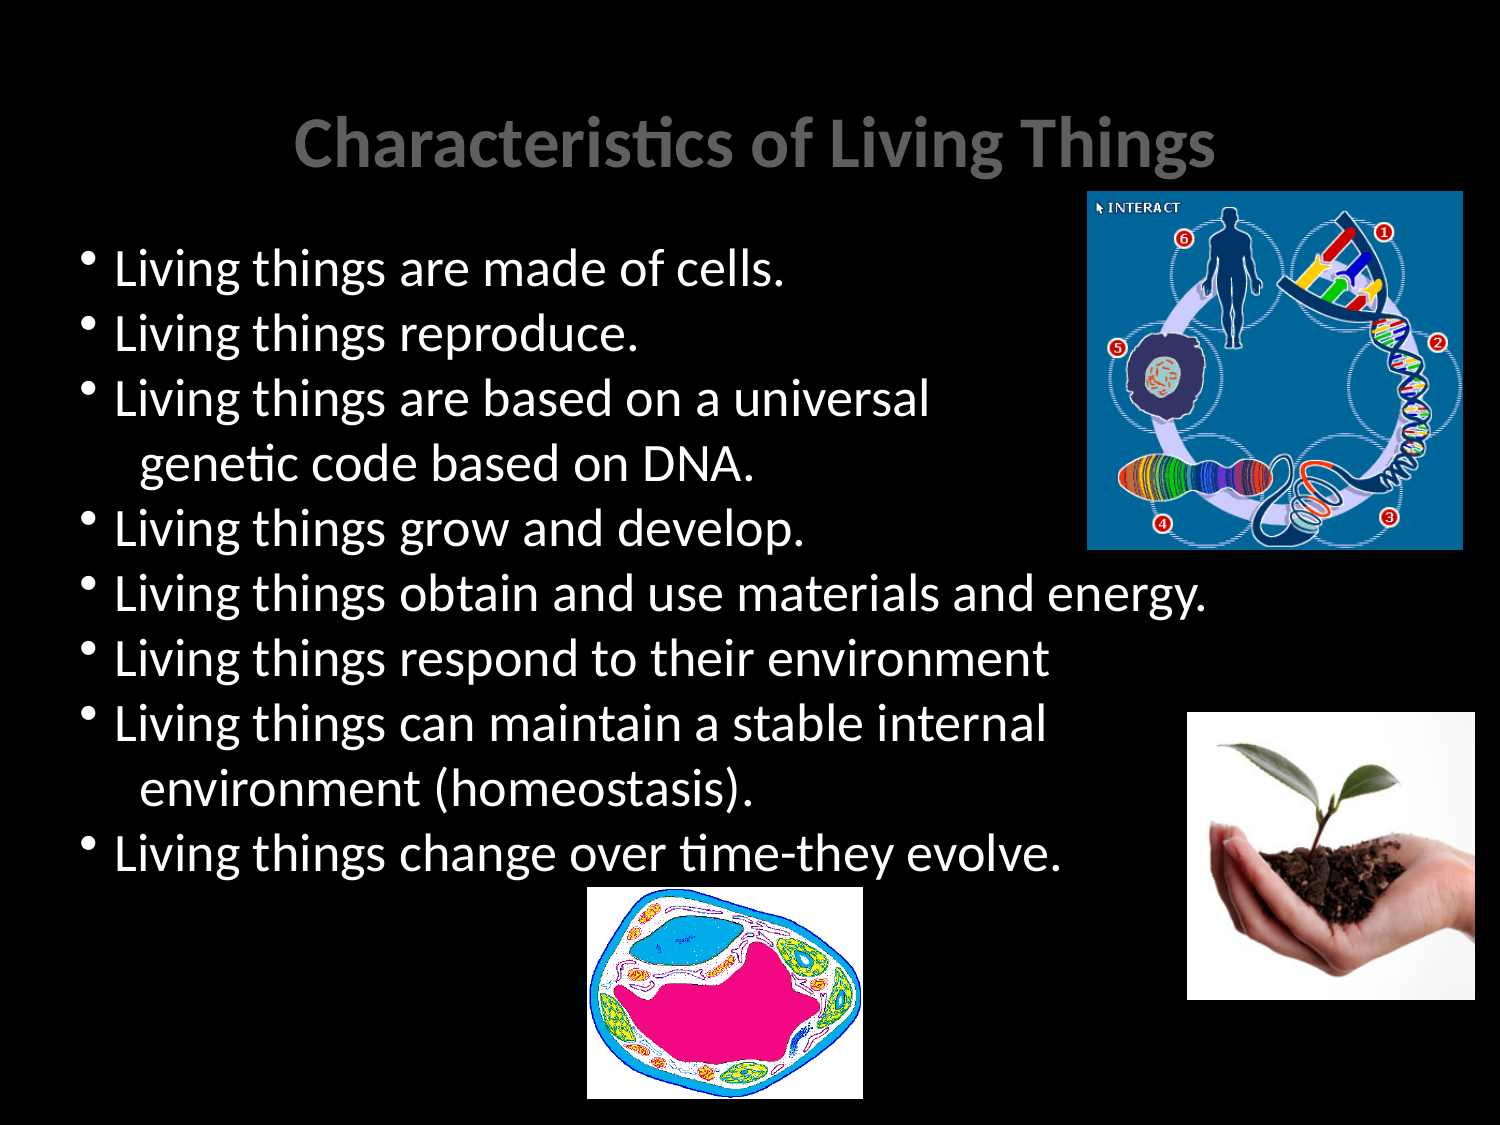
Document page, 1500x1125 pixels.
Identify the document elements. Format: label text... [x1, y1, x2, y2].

text_box Living things are made of cells. Living things reproduce. Living things are based on a universal genetic code based on DNA. Living things grow and develop. Living things obtain and use materials and energy. Living things respond to their environment Living things can maintain a stable internal environment (homeostasis). Living things change over time-they evolve. [0, 224, 1500, 890]
text_box Characteristics of Living Things [149, 87, 1363, 190]
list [1187, 712, 1476, 1001]
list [587, 887, 863, 1099]
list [1087, 191, 1463, 551]
